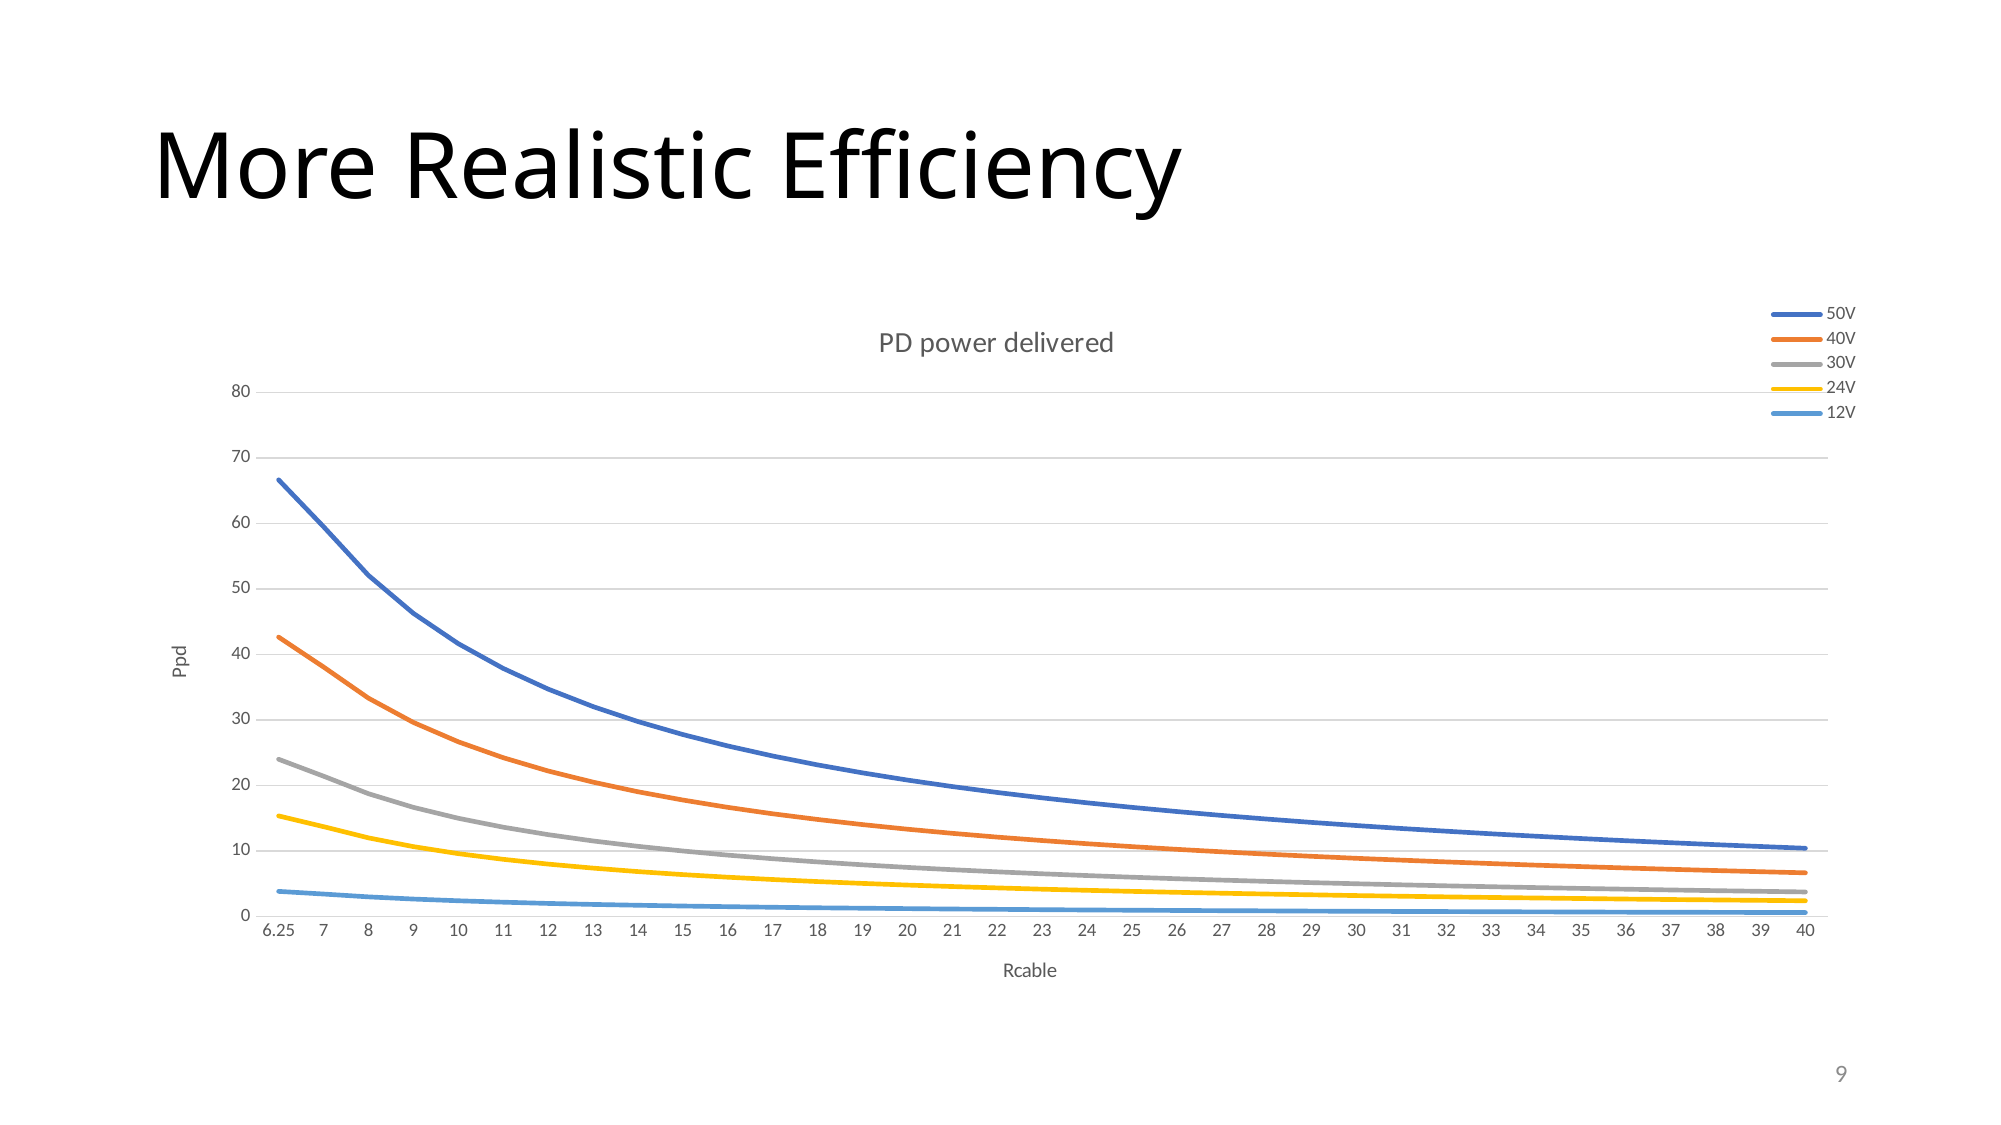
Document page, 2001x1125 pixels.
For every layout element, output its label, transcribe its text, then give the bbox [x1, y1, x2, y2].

slide_number 9 [1412, 1042, 1863, 1103]
title More Realistic Efficiency [137, 59, 1863, 278]
chart [137, 299, 1863, 1014]
